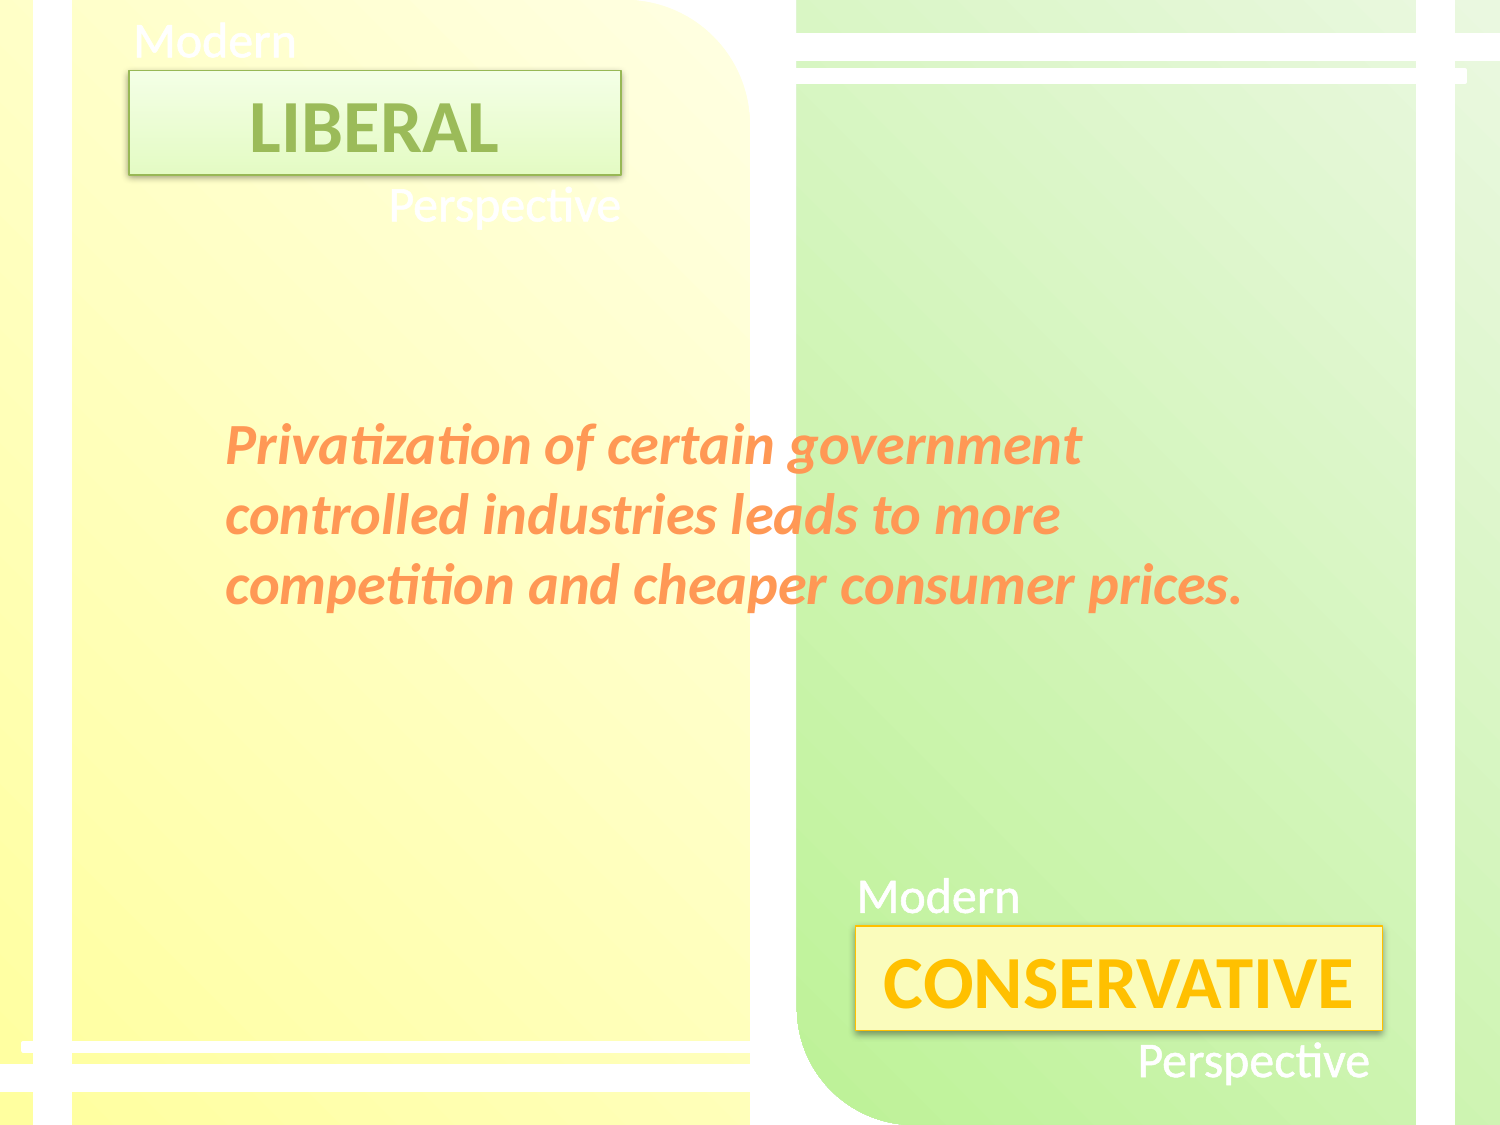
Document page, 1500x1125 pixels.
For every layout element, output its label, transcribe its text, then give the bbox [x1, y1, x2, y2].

text_box Privatization of certain government controlled industries leads to more competition and cheaper consumer prices. [210, 398, 1336, 624]
